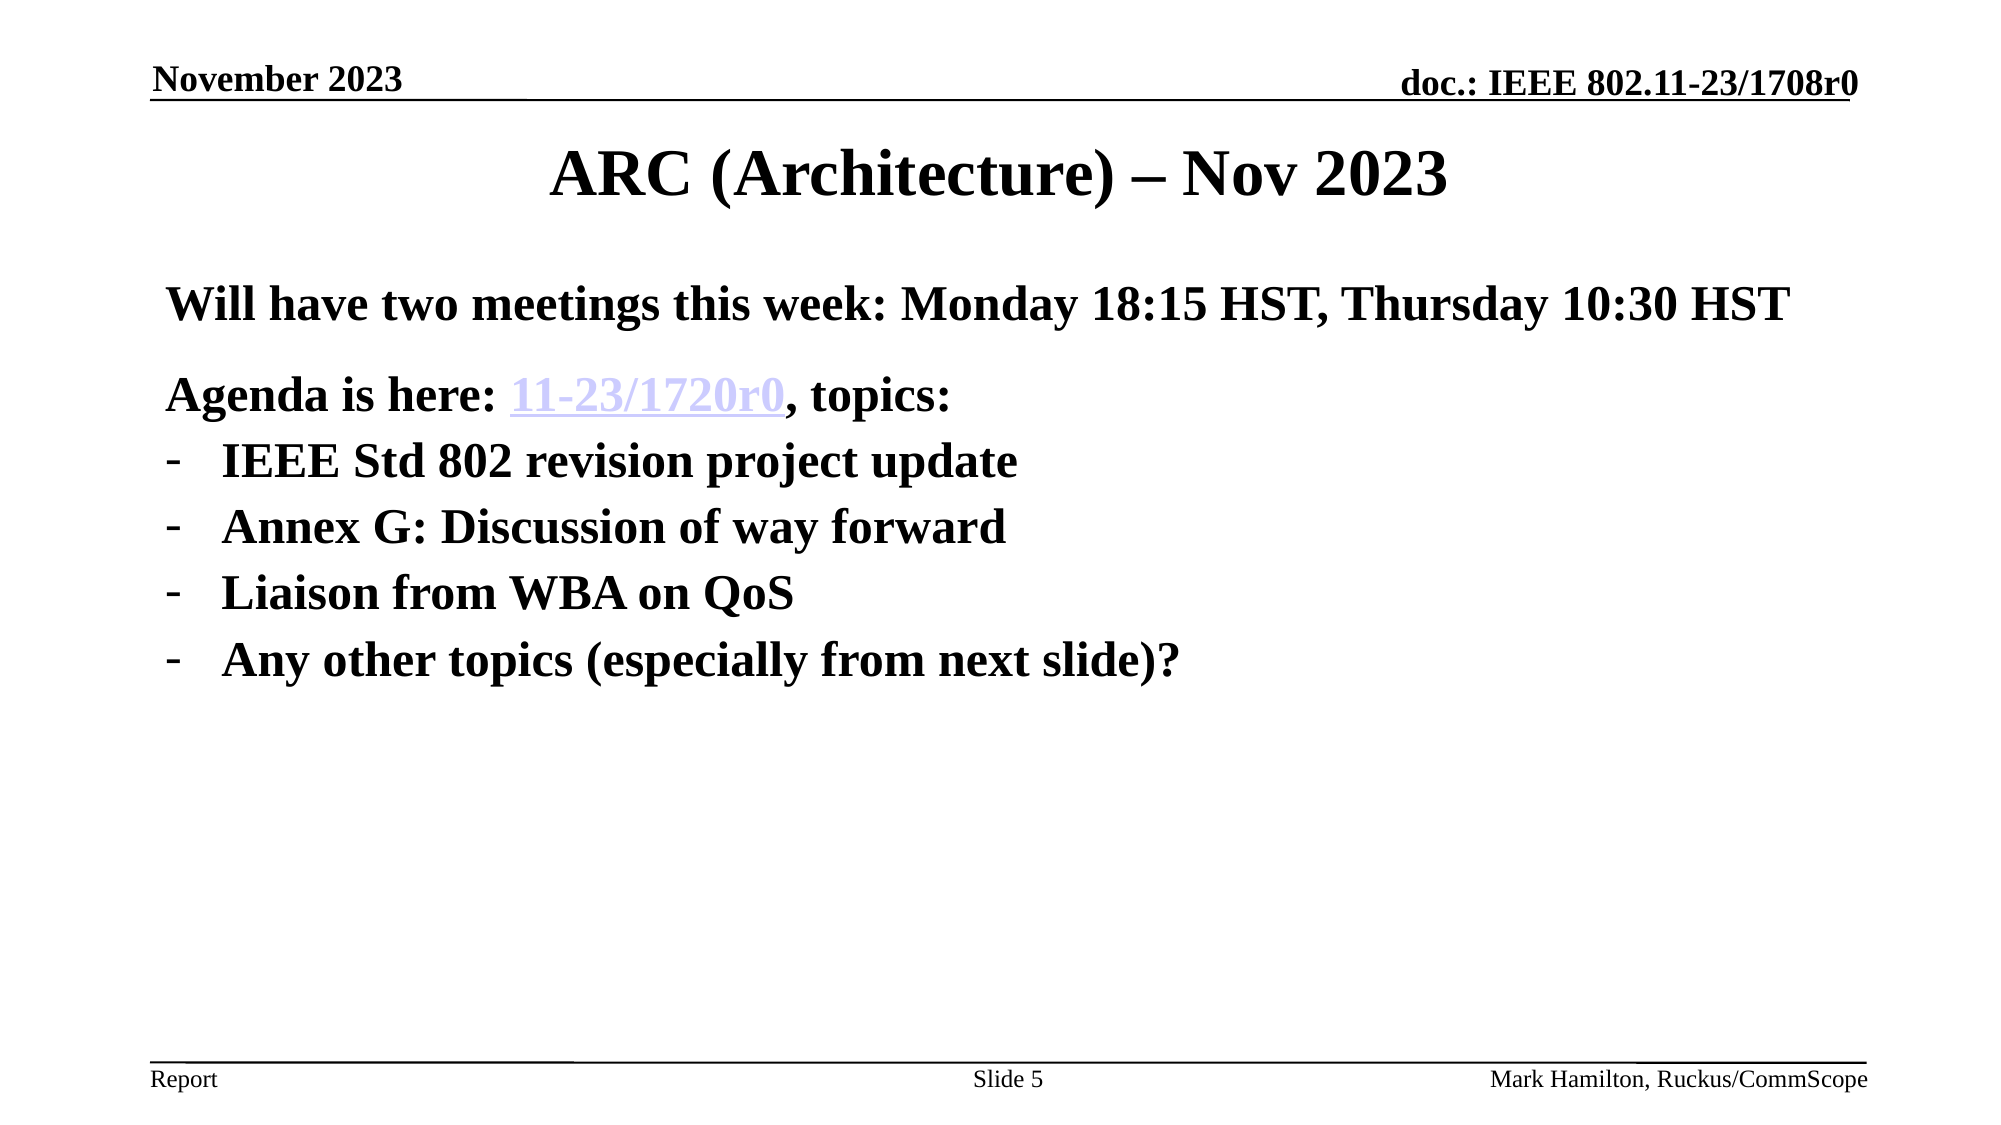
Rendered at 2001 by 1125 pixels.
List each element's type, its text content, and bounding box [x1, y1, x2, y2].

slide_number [152, 54, 563, 100]
list Will have two meetings this week: Monday 18:15 HST, Thursday 10:30 HST Agenda is here: 11-23/1720r0, topics: IEEE Std 802 revision project update Annex G: Discussion of way forward Liaison from WBA on QoS Any other topics (especially from next slide)? [149, 262, 1850, 1071]
slide_number Slide 5 [950, 1061, 1067, 1123]
footer Mark Hamilton, Ruckus/CommScope [1171, 1061, 1869, 1093]
title ARC (Architecture) – Nov 2023 [149, 112, 1850, 226]
